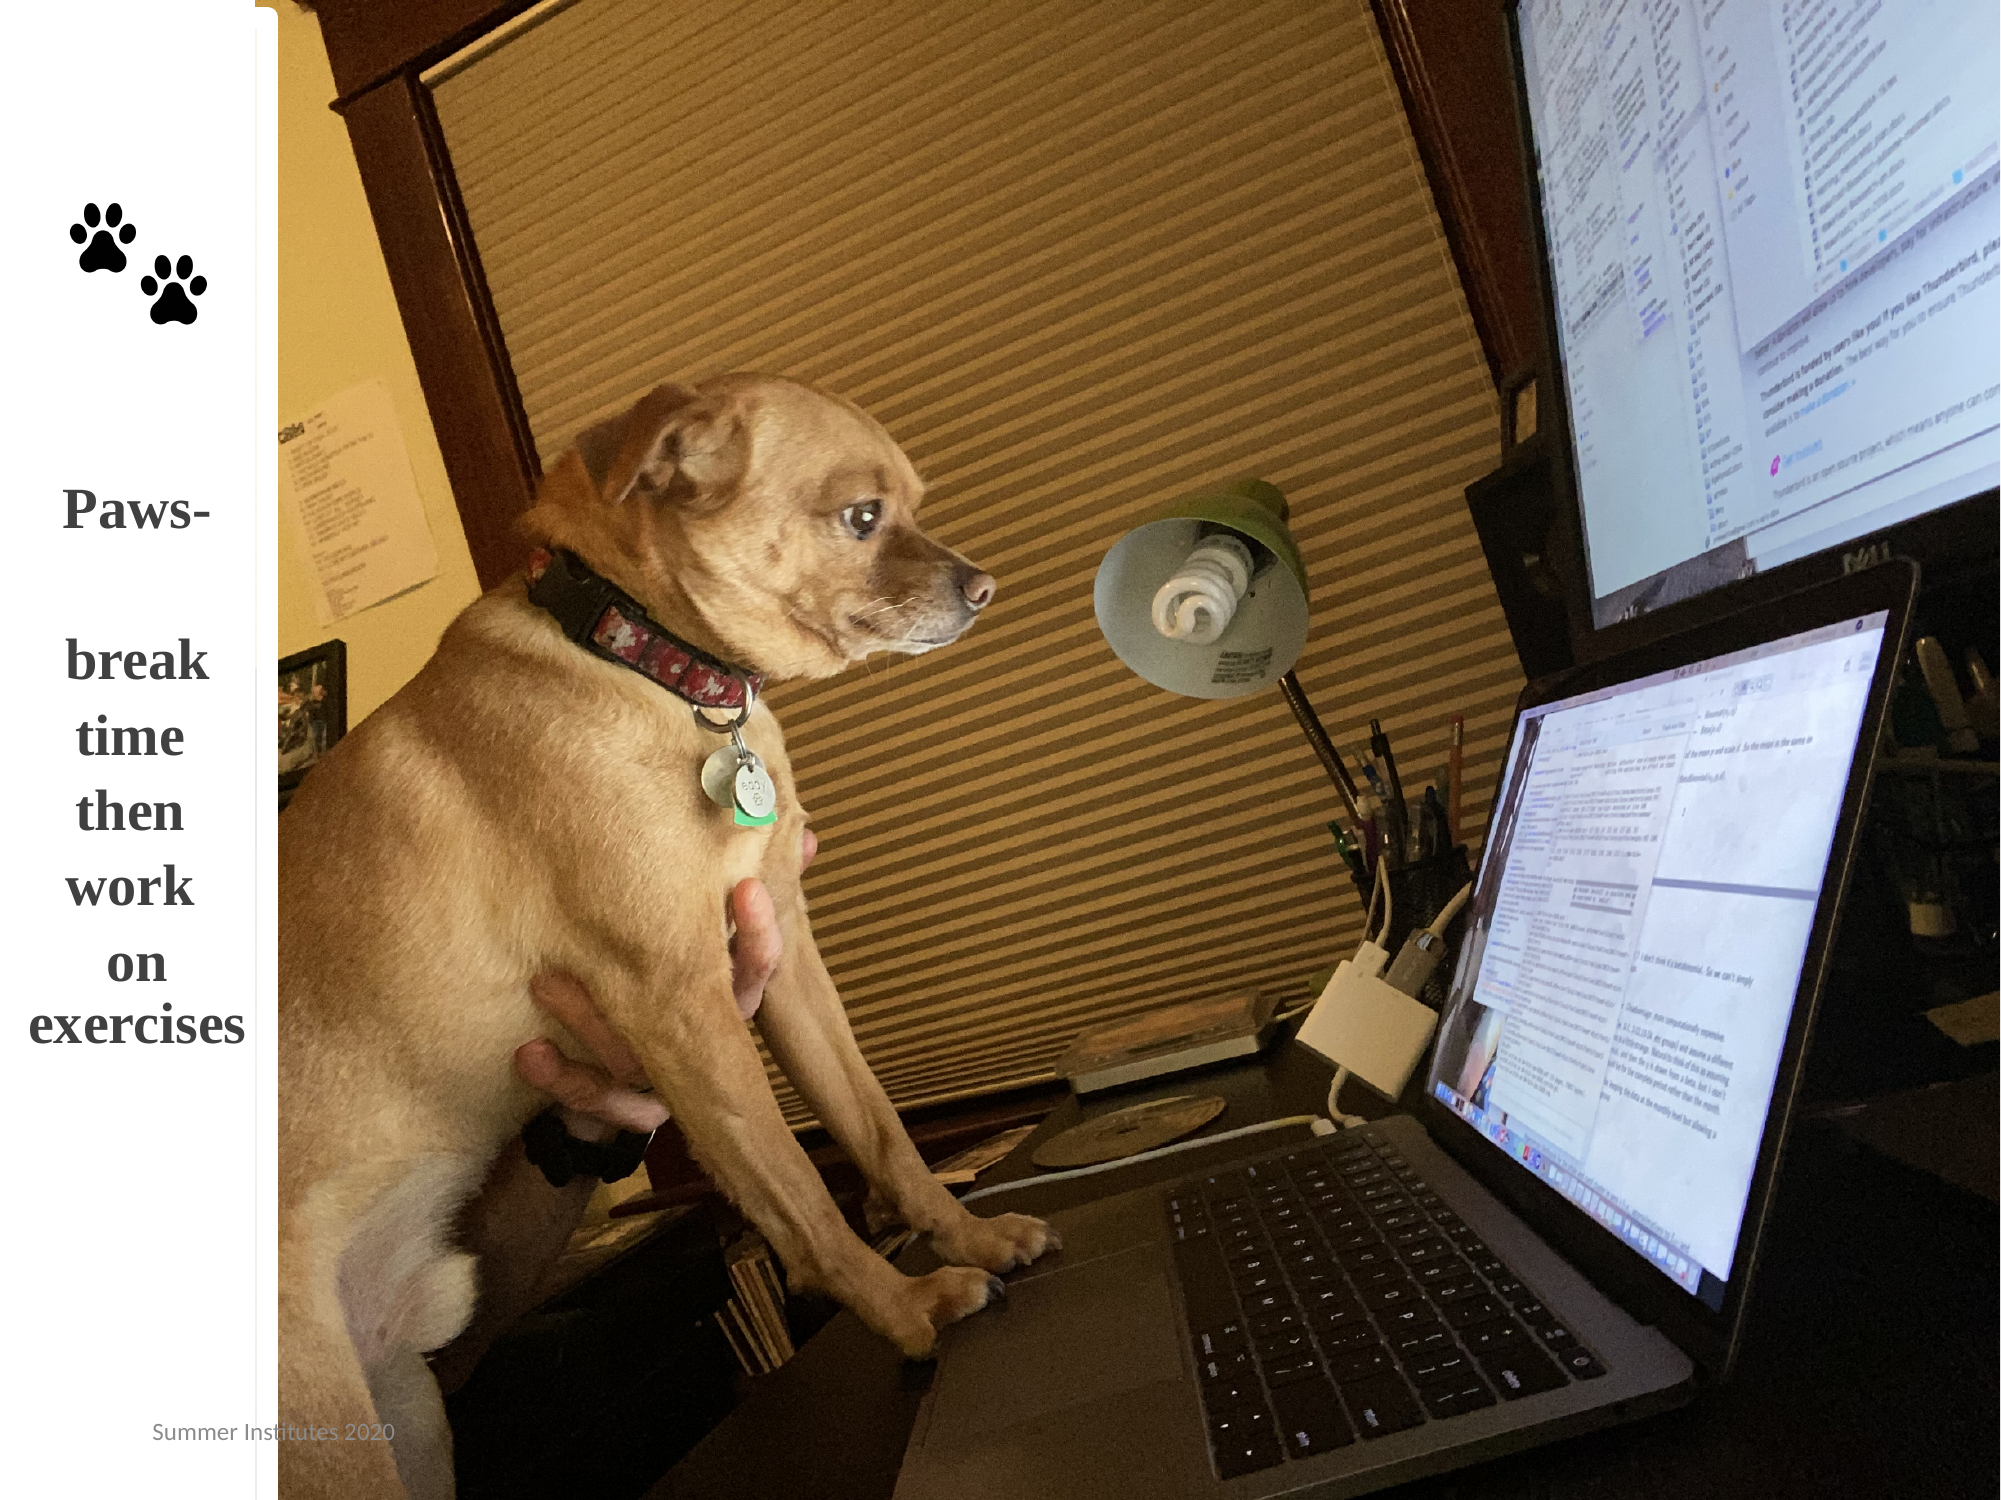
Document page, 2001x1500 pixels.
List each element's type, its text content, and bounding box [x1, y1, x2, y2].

picture [62, 187, 213, 338]
slide_number Summer Institutes 2020 [137, 1390, 254, 1471]
list Paws- break time then work on exercises [7, 17, 254, 1500]
picture [254, 0, 2000, 1500]
